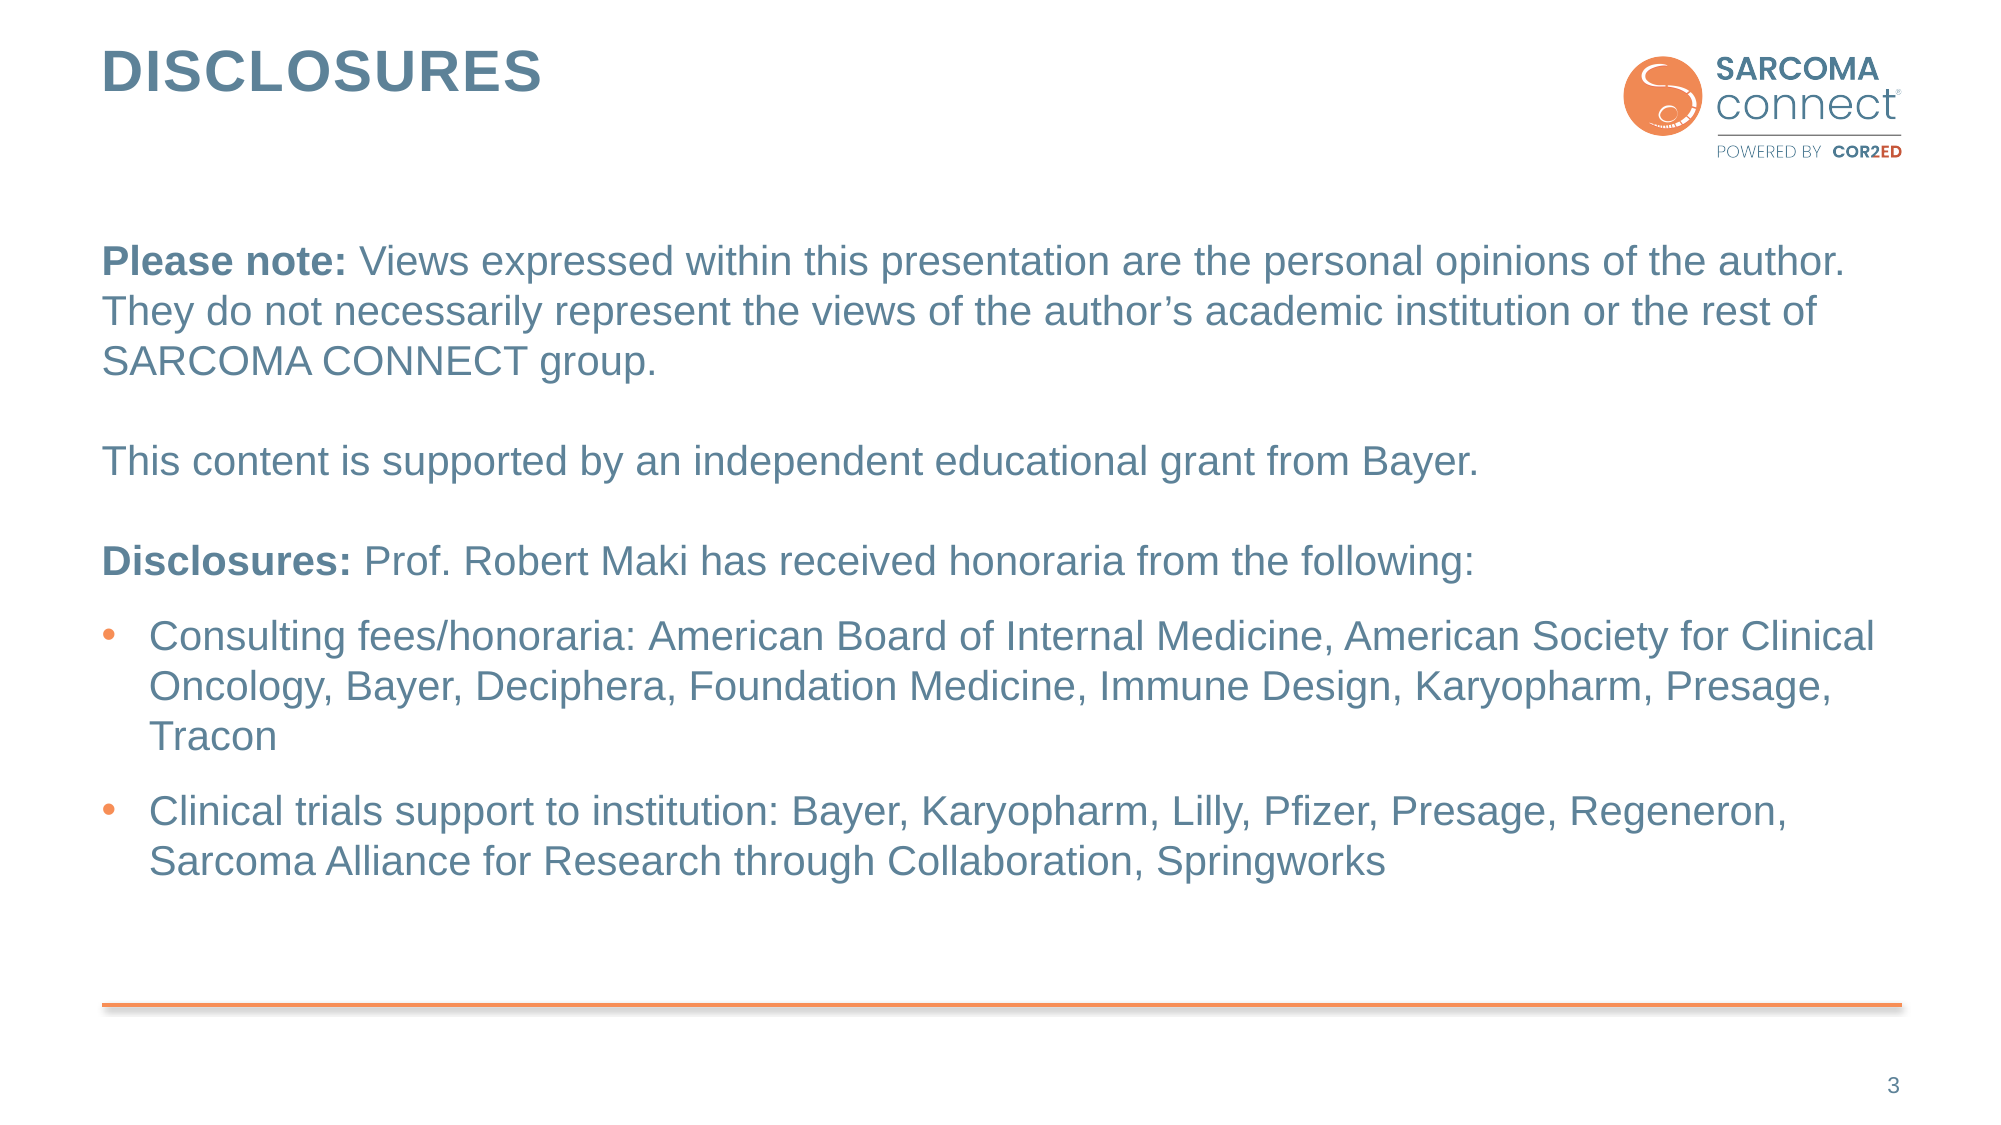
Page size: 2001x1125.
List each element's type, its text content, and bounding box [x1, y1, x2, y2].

title Disclosures [101, 40, 1536, 173]
picture [1618, 49, 1908, 164]
list Please note: Views expressed within this presentation are the personal opinions of the author. They do not necessarily represent the views of the author’s academic institution or the rest of SARCOMA CONNECT group. This content is supported by an independent educational grant from Bayer. Disclosures: Prof. Robert Maki has received honoraria from the following: Consulting fees/honoraria: American Board of Internal Medicine, American Society for Clinical Oncology, Bayer, Deciphera, Foundation Medicine, Immune Design, Karyopharm, Presage, Tracon Clinical trials support to institution: Bayer, Karyopharm, Lilly, Pfizer, Presage, Regeneron, Sarcoma Alliance for Research through Collaboration, Springworks [101, 233, 1901, 977]
slide_number 3 [1771, 1054, 1900, 1115]
